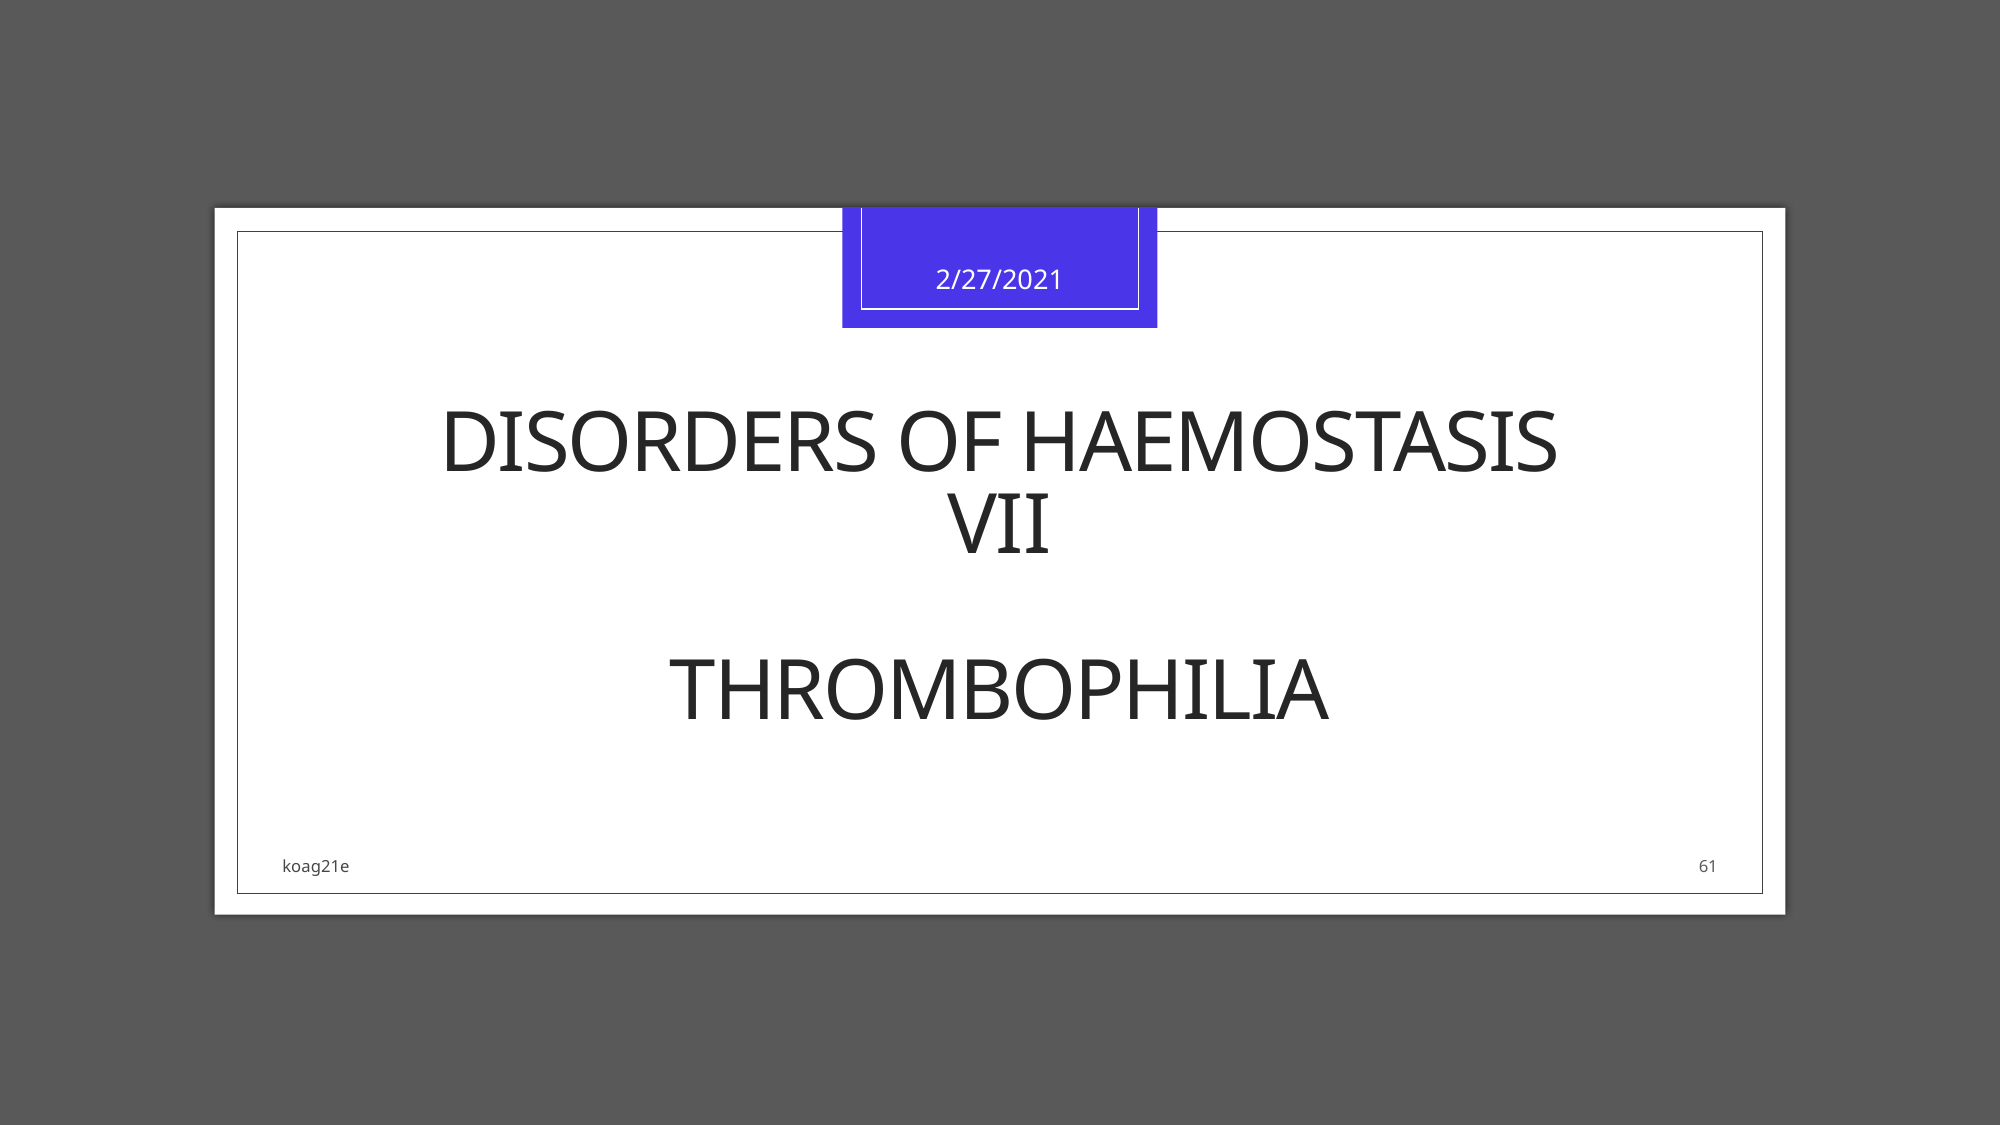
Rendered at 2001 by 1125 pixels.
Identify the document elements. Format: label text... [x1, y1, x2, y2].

slide_number 61 [1411, 849, 1733, 887]
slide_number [872, 220, 1128, 303]
footer koag21e [267, 849, 1196, 887]
title Disorders of haemostasis viI thrombophilia [267, 373, 1733, 769]
